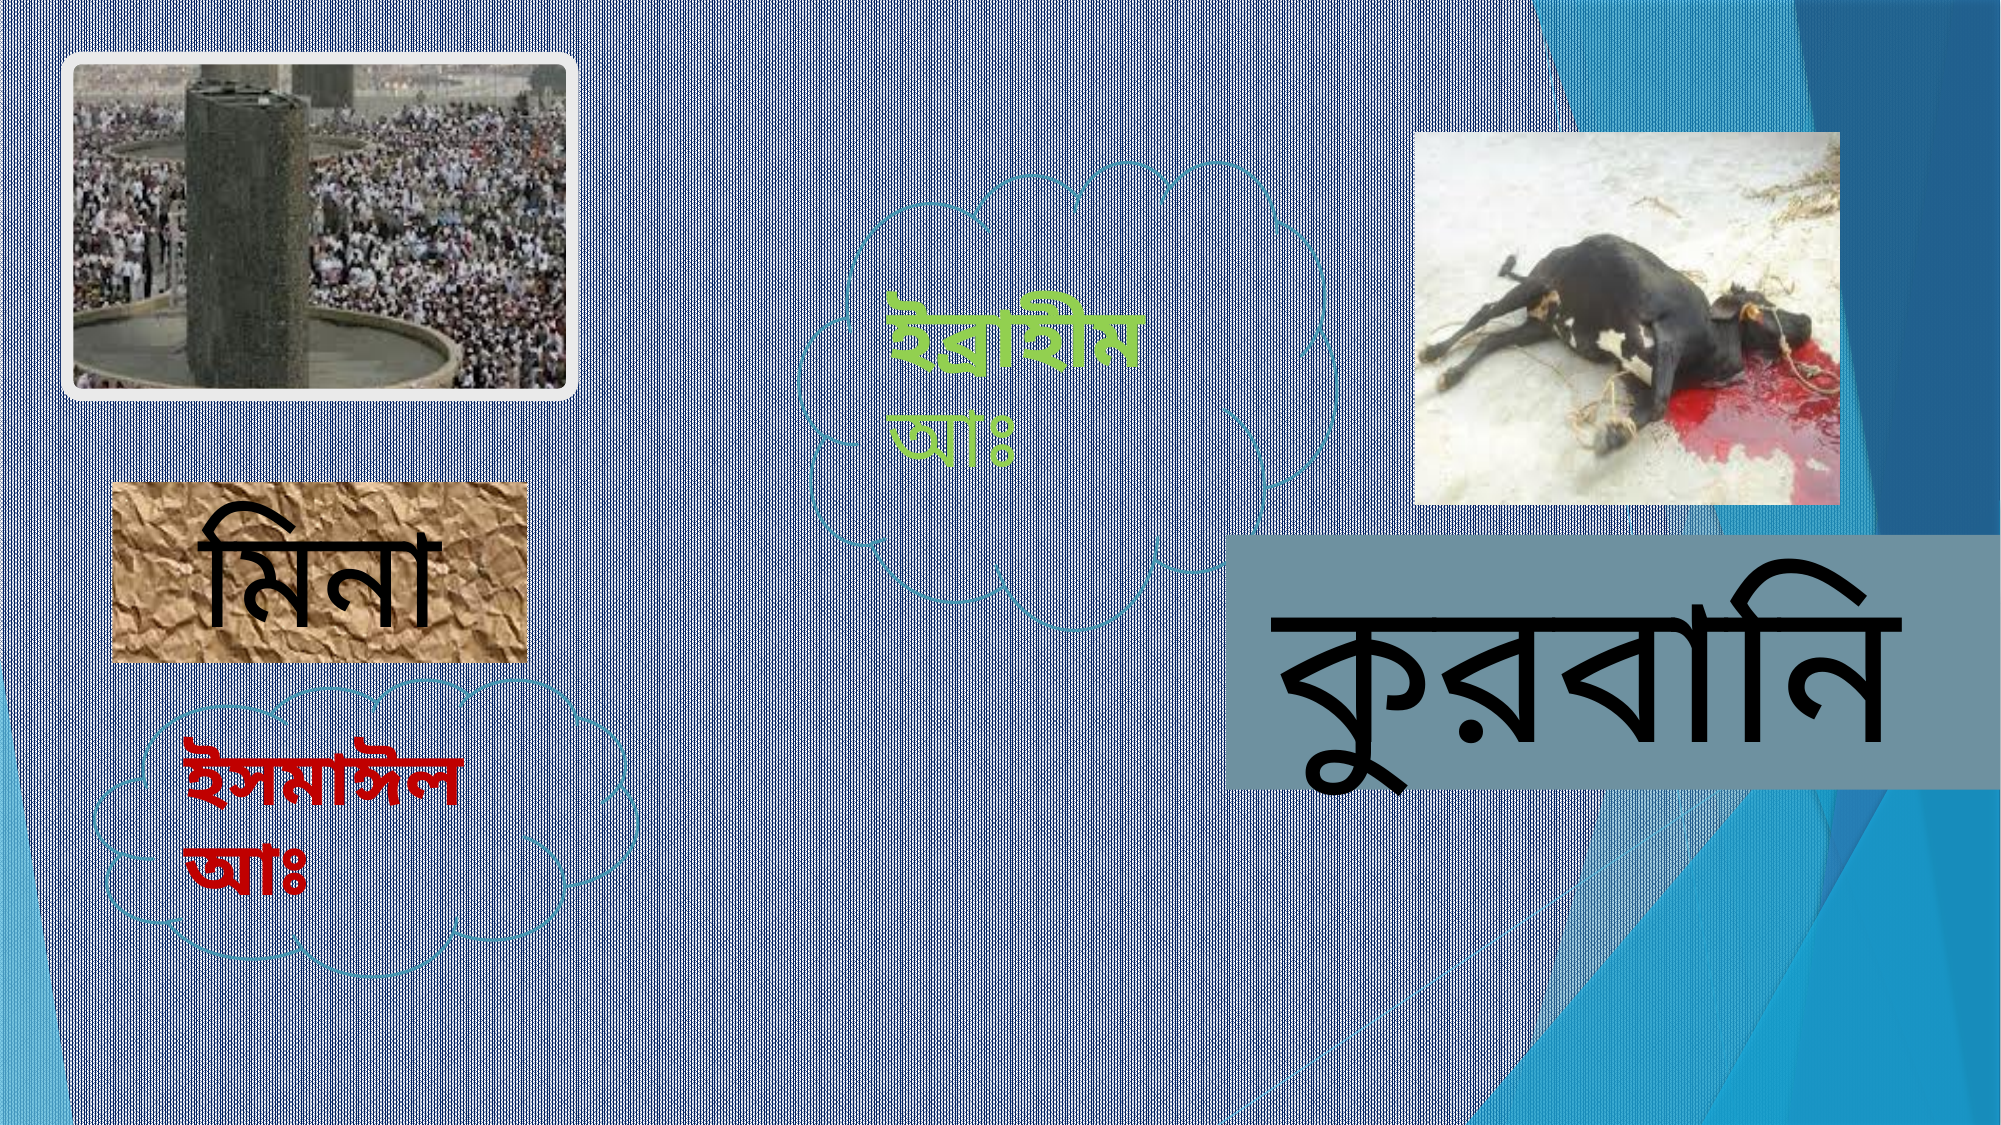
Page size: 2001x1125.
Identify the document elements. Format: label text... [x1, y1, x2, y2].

text_box মিনা [112, 482, 528, 663]
picture [66, 57, 573, 396]
text_box কুরবানি [1226, 534, 2000, 790]
picture [1414, 131, 1841, 505]
text_box ইসমাঈল আঃ [92, 678, 640, 979]
text_box ইব্রাহীম আঃ [797, 161, 1339, 632]
